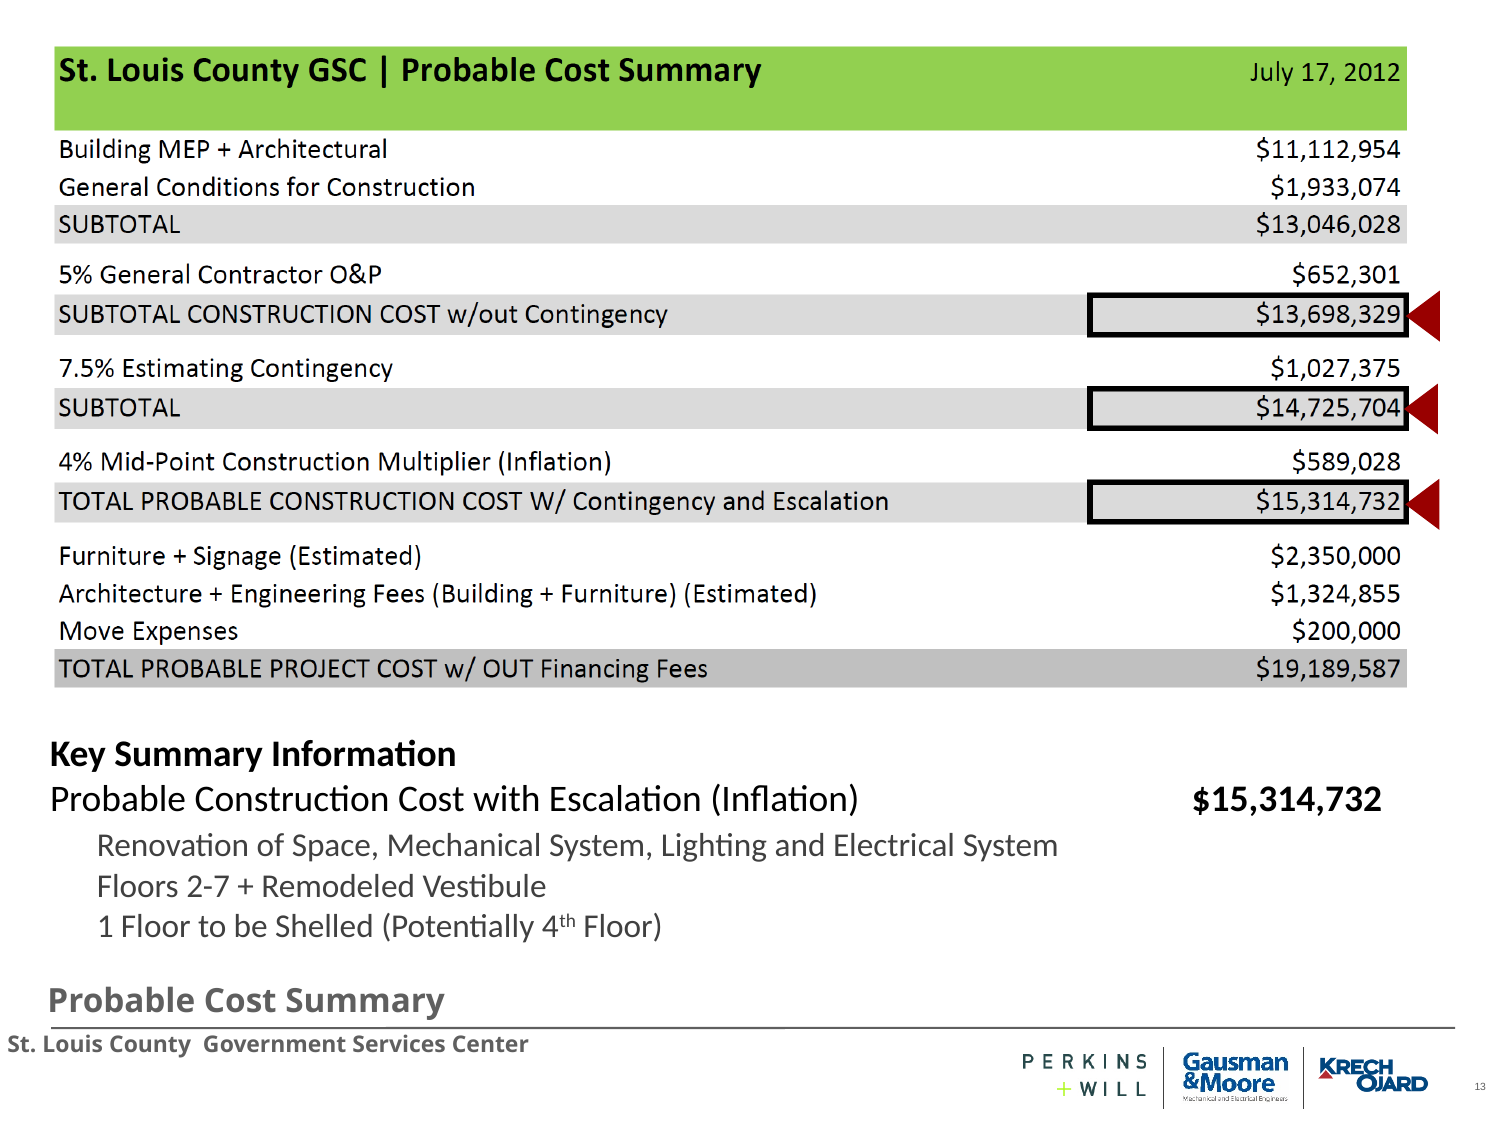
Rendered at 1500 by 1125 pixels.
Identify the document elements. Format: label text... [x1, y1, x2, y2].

picture [1023, 1054, 1146, 1096]
picture [1181, 1050, 1289, 1104]
picture [48, 39, 1412, 693]
text_box [1415, 476, 1442, 532]
text_box [1415, 381, 1441, 437]
picture [1317, 1055, 1430, 1096]
text_box Key Summary Information Probable Construction Cost with Escalation (Inflation) $15,314,732 Renovation of Space, Mechanical System, Lighting and Electrical System Floors 2-7 + Remodeled Vestibule 1 Floor to be Shelled (Potentially 4th Floor) [35, 721, 1418, 997]
text_box [1415, 288, 1442, 344]
text_box Probable Cost Summary [37, 997, 1178, 1025]
